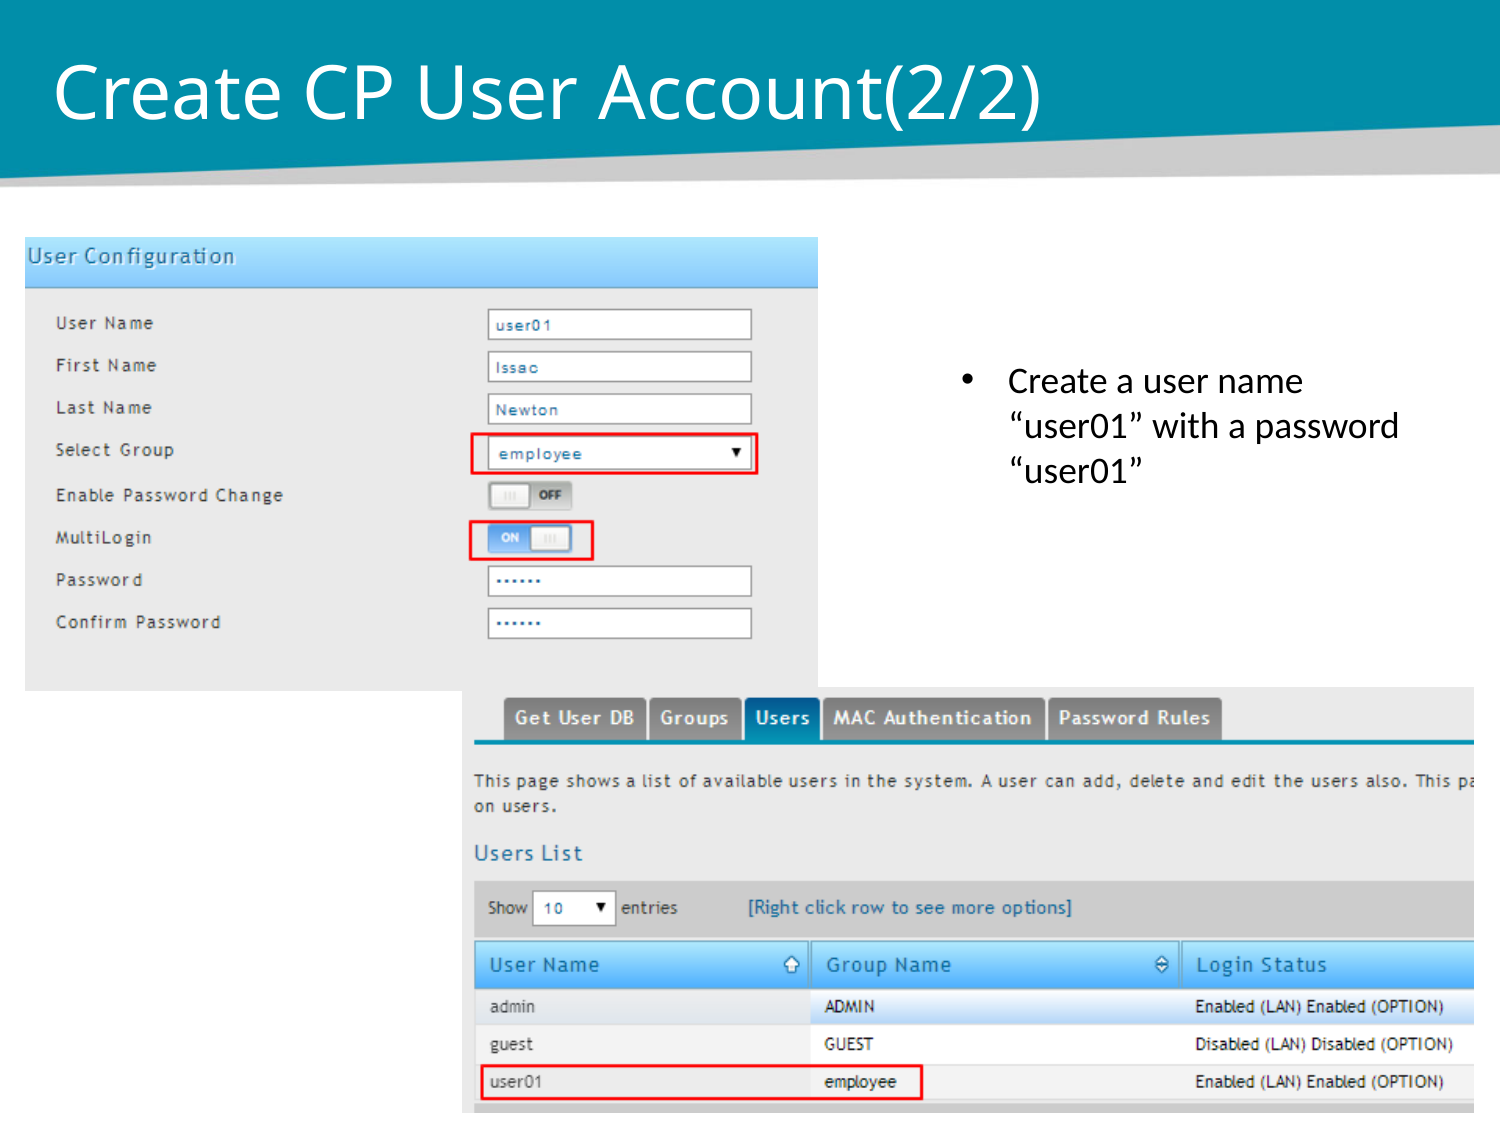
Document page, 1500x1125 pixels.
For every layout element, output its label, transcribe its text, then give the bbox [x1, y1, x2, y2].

text_box Create a user name “user01” with a password “user01” [946, 348, 1438, 499]
picture [781, 715, 790, 724]
picture [757, 711, 768, 724]
picture [794, 715, 799, 724]
picture [25, 237, 1474, 1113]
picture [0, 0, 1500, 206]
title Create CP User Account(2/2) [37, 0, 1388, 183]
